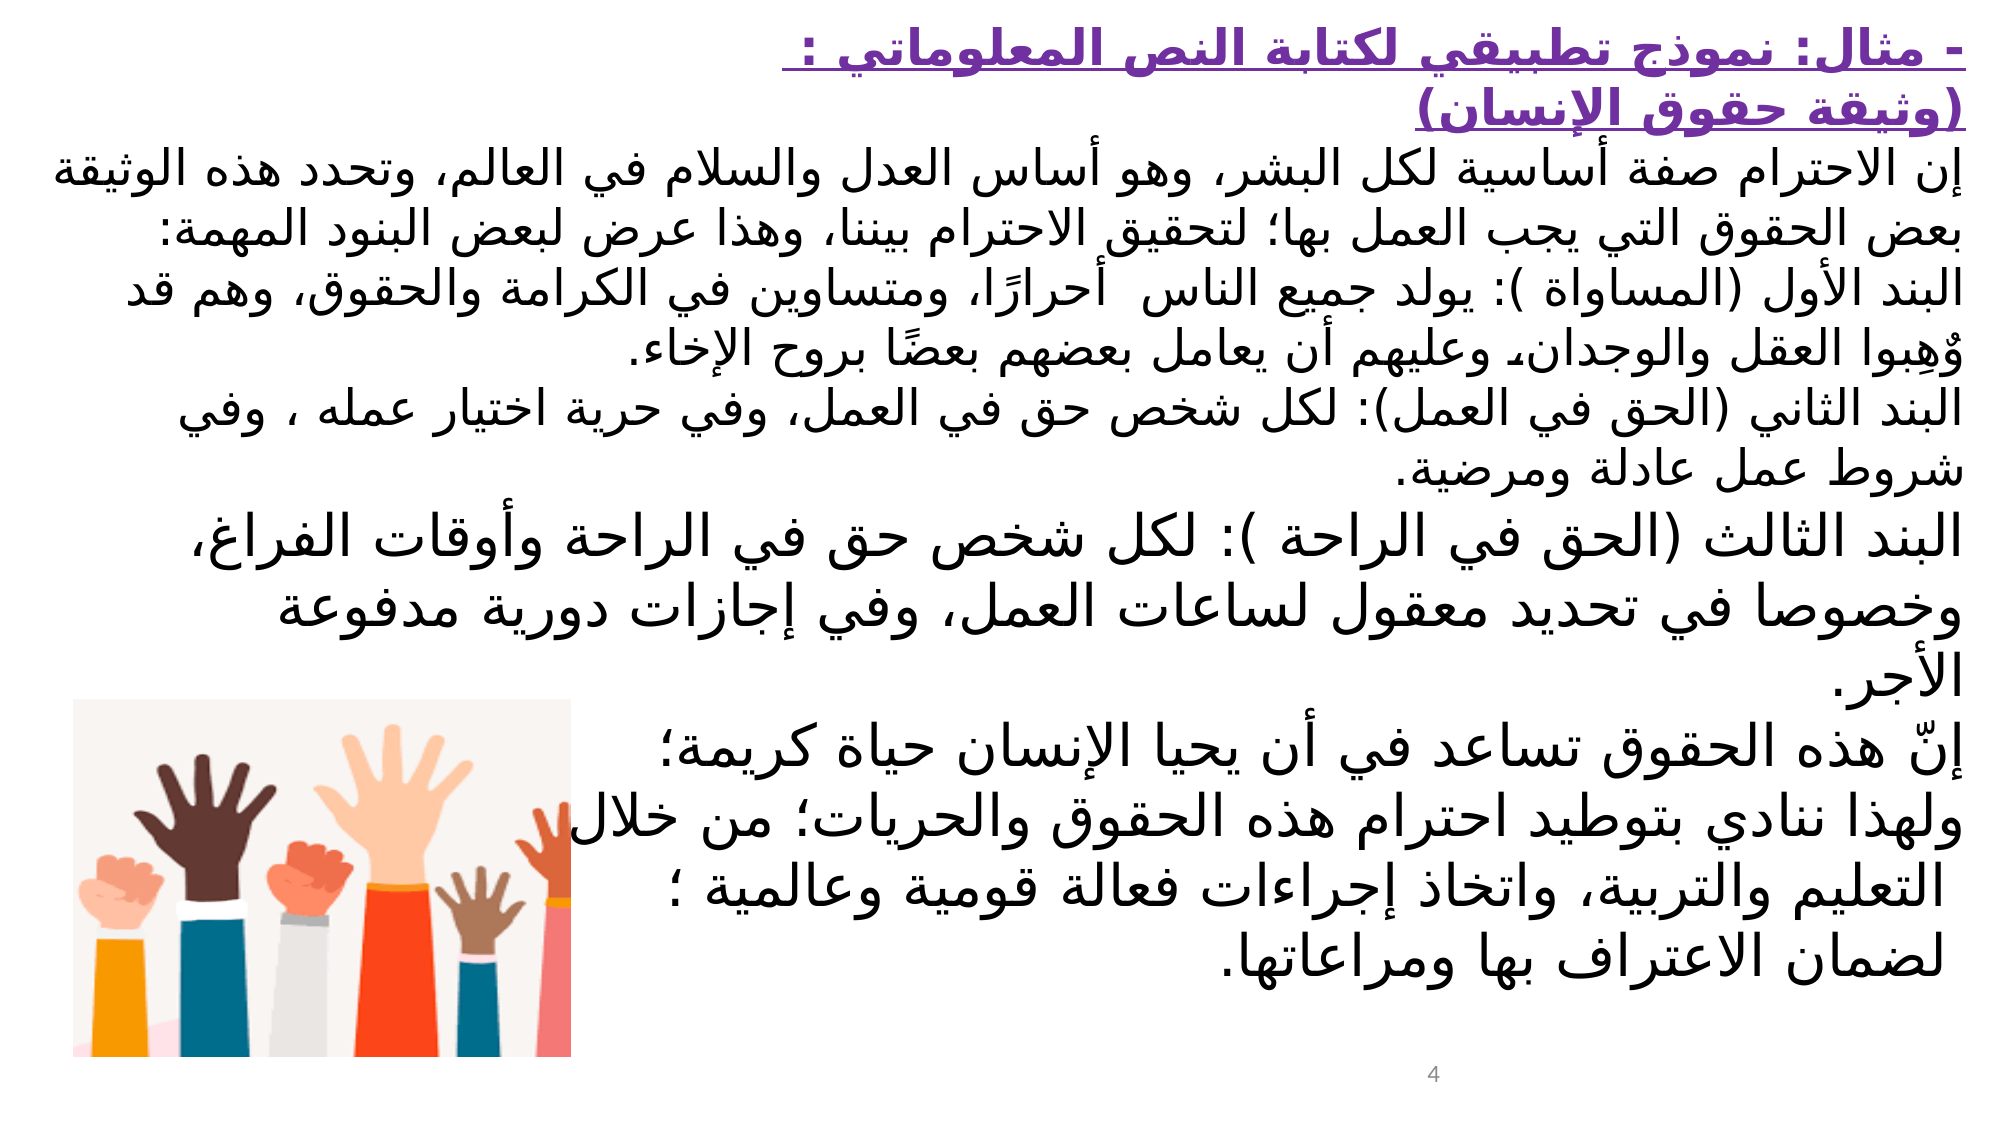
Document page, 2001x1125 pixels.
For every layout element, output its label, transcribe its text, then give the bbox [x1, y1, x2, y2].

slide_number 4 [1412, 1042, 1863, 1103]
text_box - مثال: نموذج تطبيقي لكتابة النص المعلوماتي : (وثيقة حقوق الإنسان) إن الاحترام صفة أساسية لكل البشر، وهو أساس العدل والسلام في العالم، وتحدد هذه الوثيقة بعض الحقوق التي يجب العمل بها؛ لتحقيق الاحترام بيننا، وهذا عرض لبعض البنود المهمة: البند الأول (المساواة ): يولد جميع الناس أحرارًا، ومتساوين في الكرامة والحقوق، وهم قد وٌهِبوا العقل والوجدان، وعليهم أن يعامل بعضهم بعضًا بروح الإخاء. البند الثاني (الحق في العمل): لكل شخص حق في العمل، وفي حرية اختيار عمله ، وفي شروط عمل عادلة ومرضية. [35, 7, 1982, 503]
text_box البند الثالث (الحق في الراحة ): لكل شخص حق في الراحة وأوقات الفراغ، وخصوصا في تحديد معقول لساعات العمل، وفي إجازات دورية مدفوعة الأجر. إنّ هذه الحقوق تساعد في أن يحيا الإنسان حياة كريمة؛ ولهذا ننادي بتوطيد احترام هذه الحقوق والحريات؛ من خلال التعليم والتربية، واتخاذ إجراءات فعالة قومية وعالمية ؛ لضمان الاعتراف بها ومراعاتها. [125, 490, 1982, 996]
picture [73, 699, 571, 1057]
